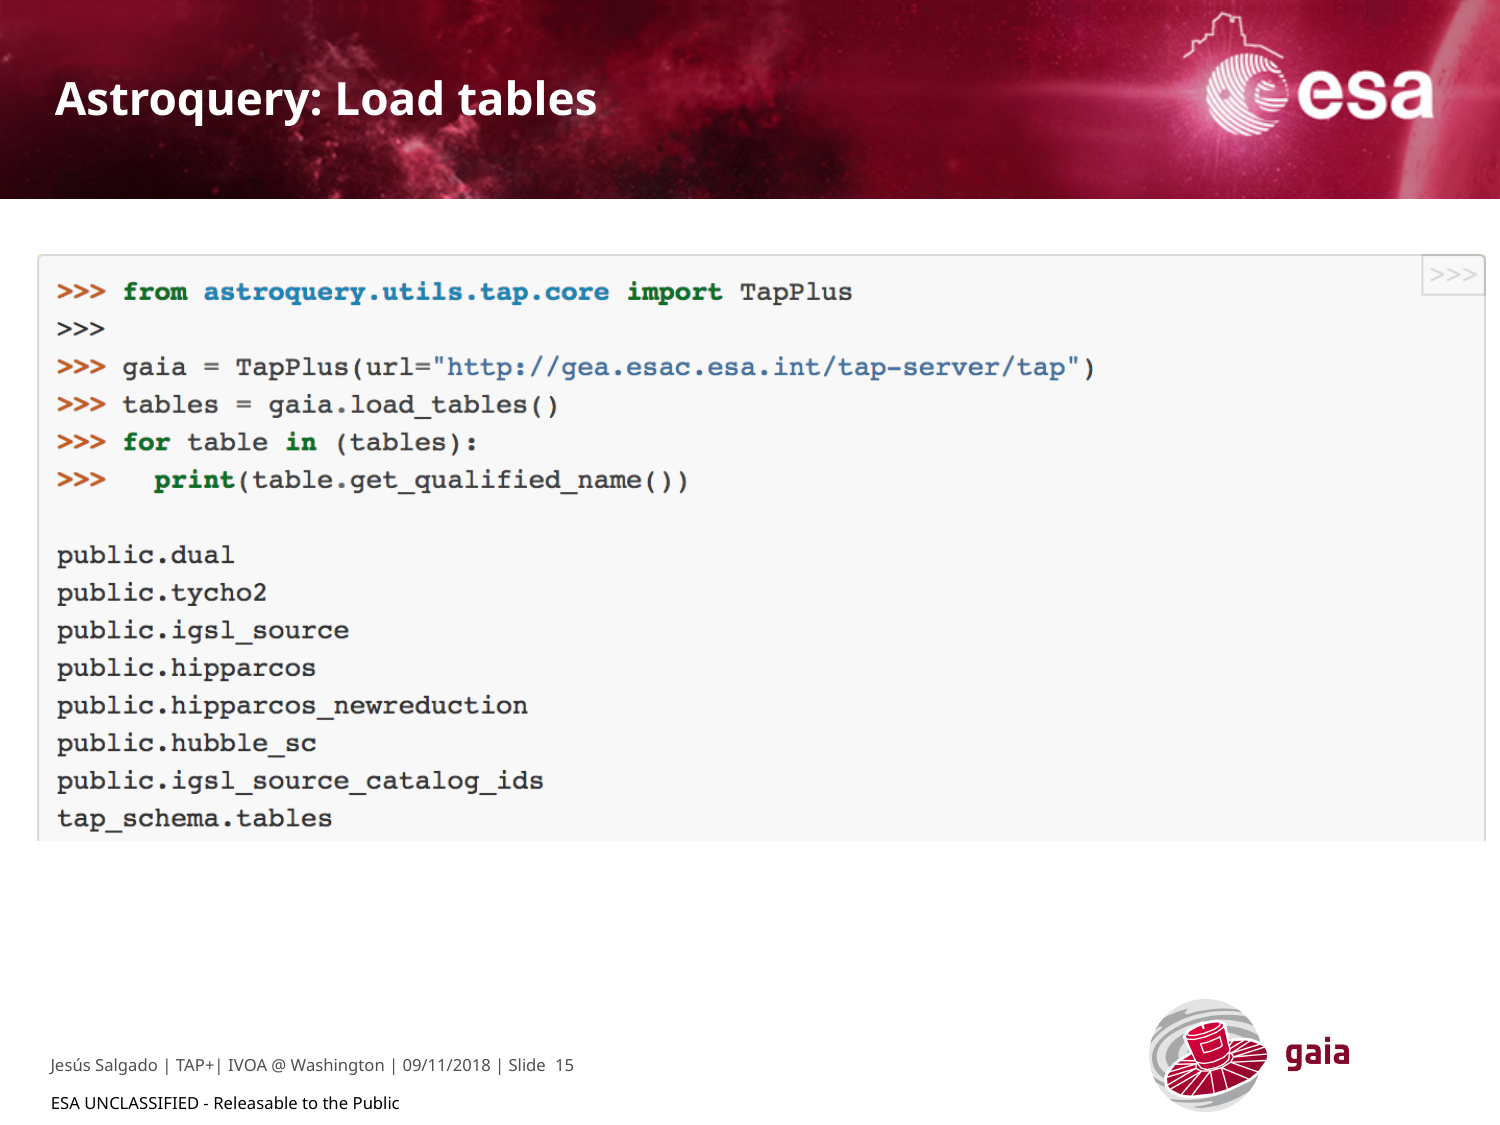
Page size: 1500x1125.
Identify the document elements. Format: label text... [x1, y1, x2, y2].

title Astroquery: Load tables [40, 62, 1105, 133]
picture [0, 0, 1500, 199]
picture [1039, 968, 1500, 1125]
picture [35, 254, 1486, 841]
